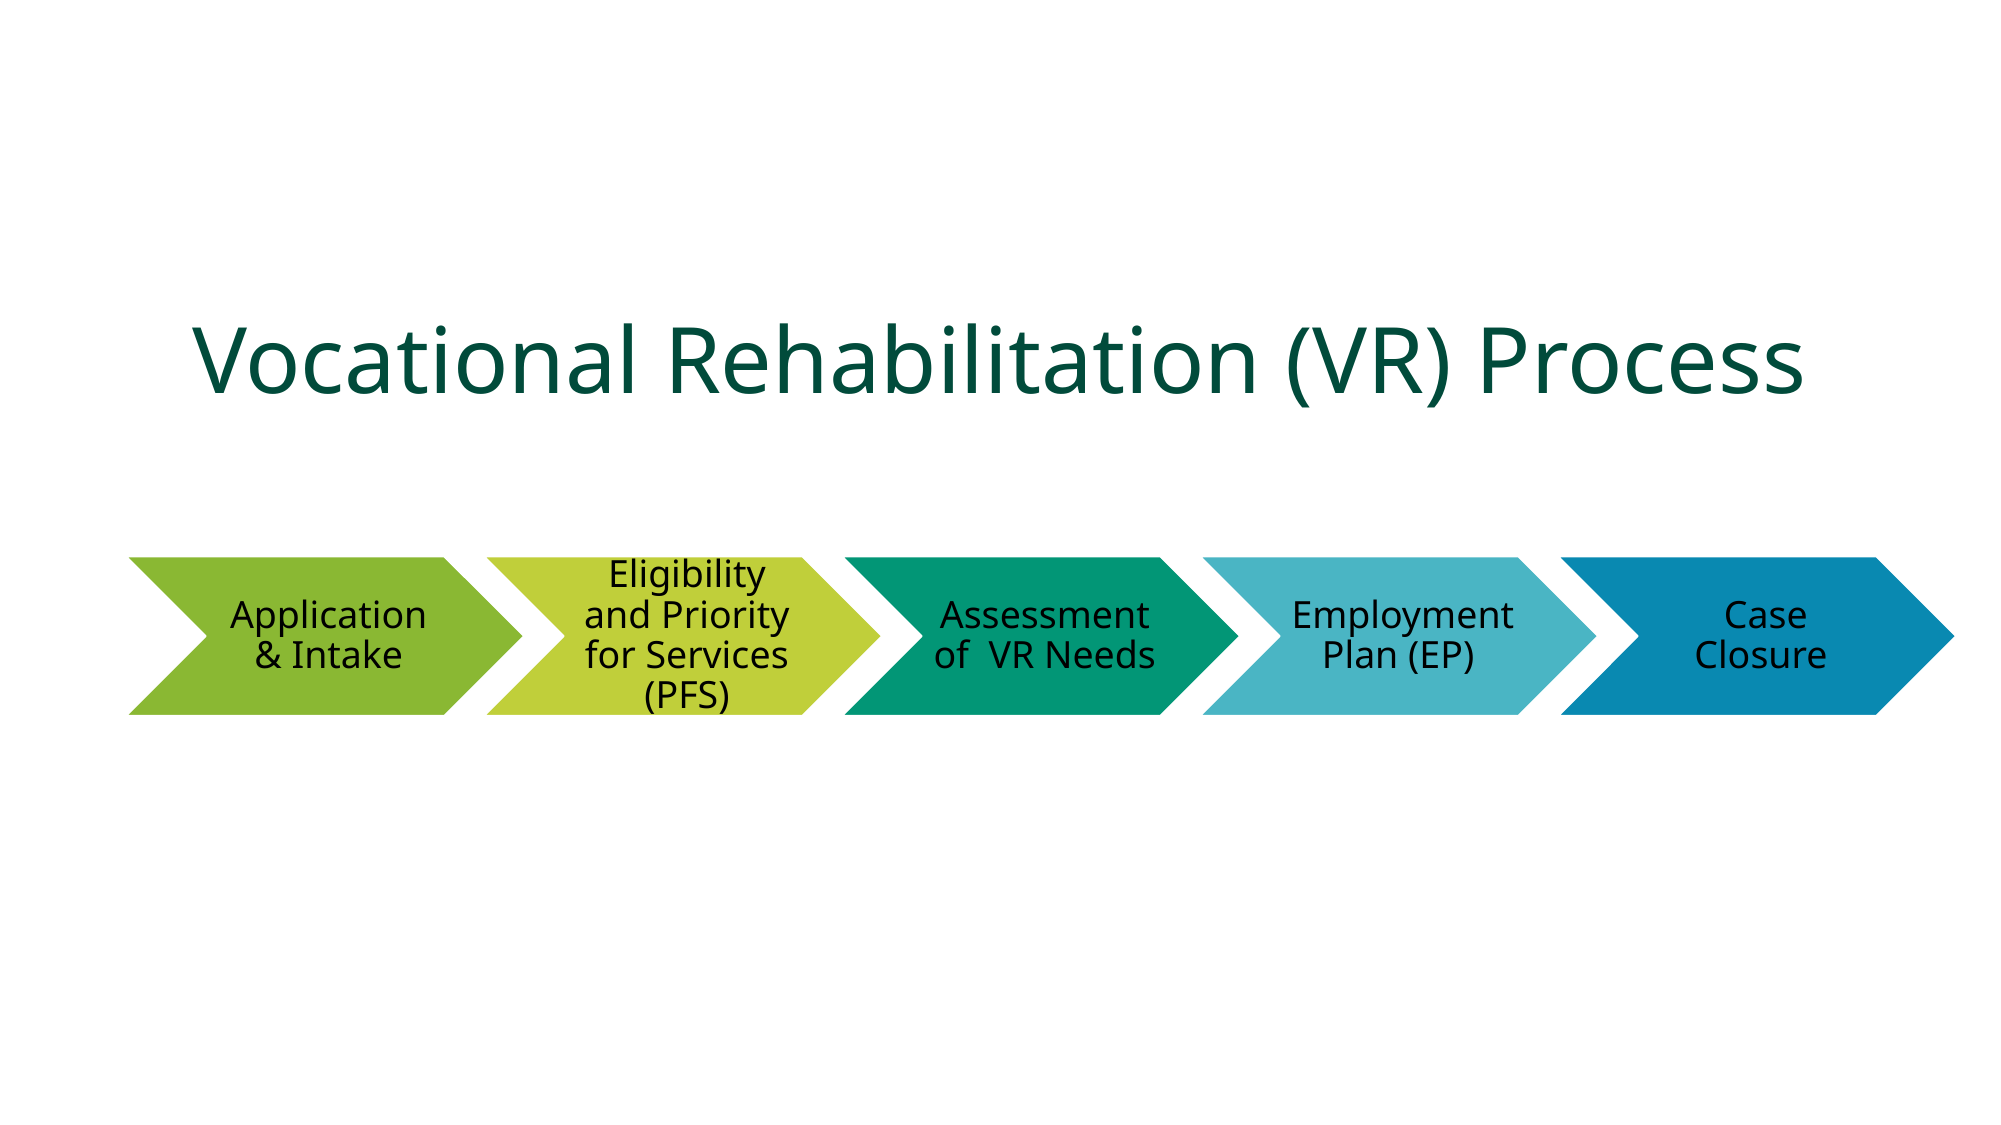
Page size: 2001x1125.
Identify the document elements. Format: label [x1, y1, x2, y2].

text_box [125, 294, 1957, 979]
